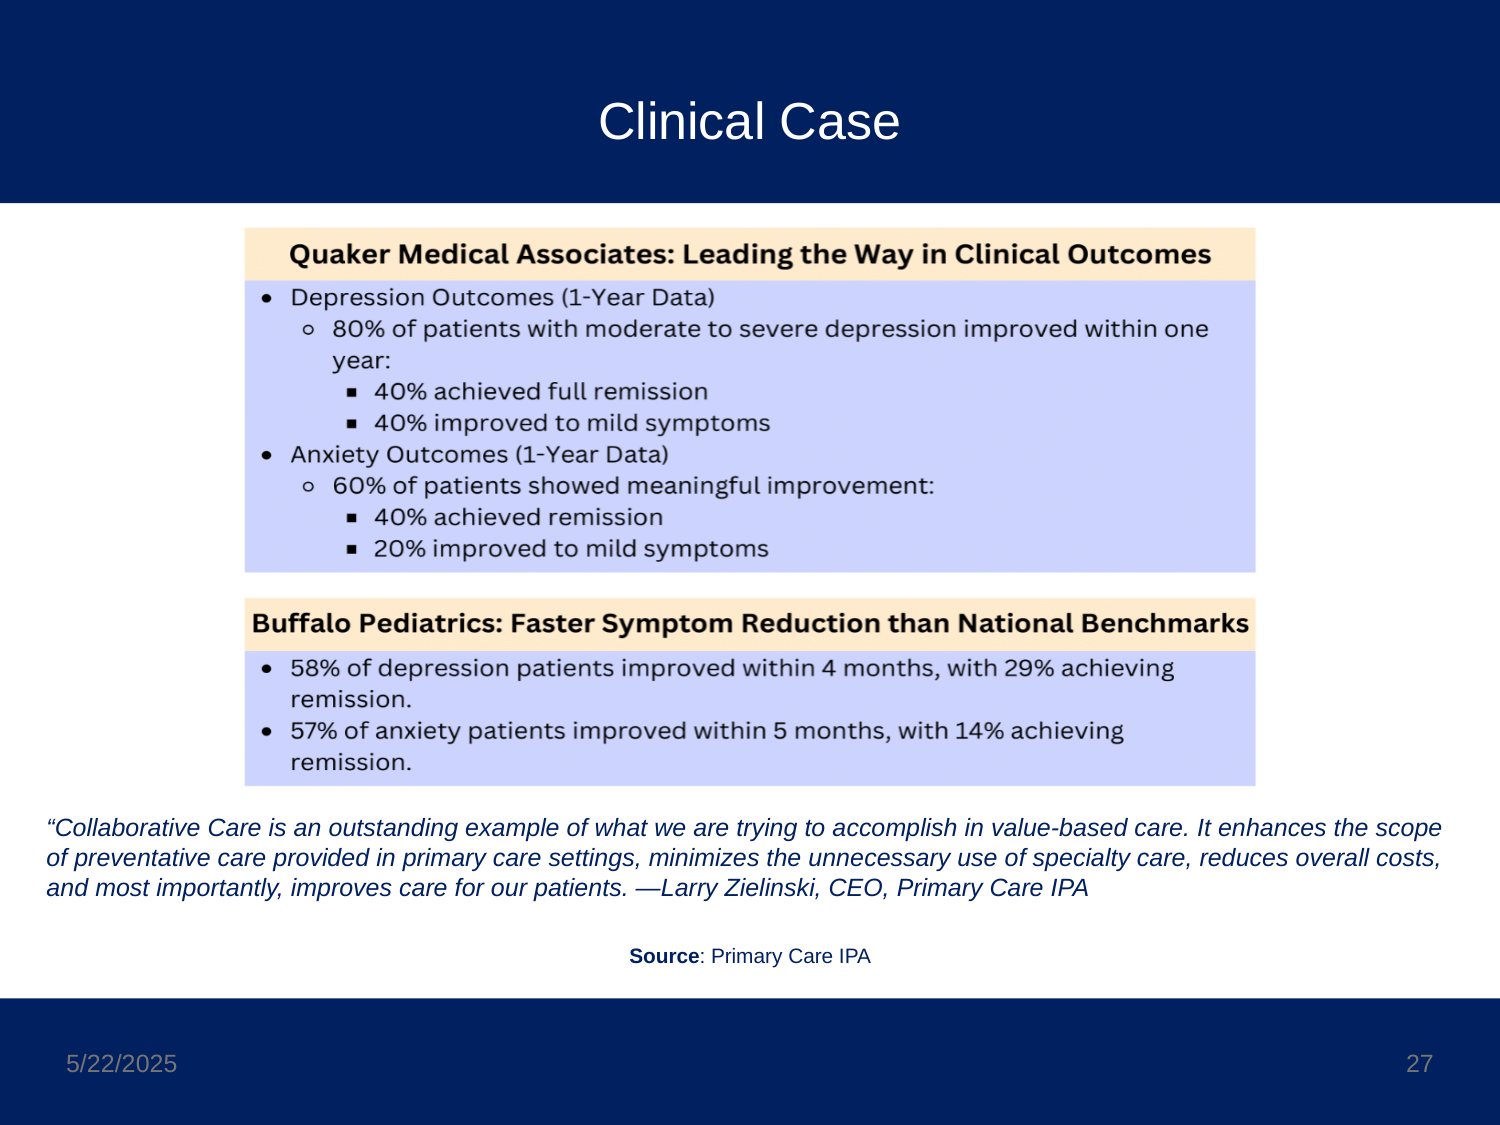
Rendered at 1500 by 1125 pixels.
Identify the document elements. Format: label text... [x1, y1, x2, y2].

picture [235, 223, 1265, 794]
text_box Source: Primary Care IPA [51, 918, 1449, 975]
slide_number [51, 1032, 801, 1093]
slide_number 27 [1111, 1032, 1449, 1093]
text_box “Collaborative Care is an outstanding example of what we are trying to accomplish in value-based care. It enhances the scope of preventative care provided in primary care settings, minimizes the unnecessary use of specialty care, reduces overall costs, and most importantly, improves care for our patients. —Larry Zielinski, CEO, Primary Care IPA [31, 796, 1469, 917]
title Clinical Case [31, 70, 1469, 175]
